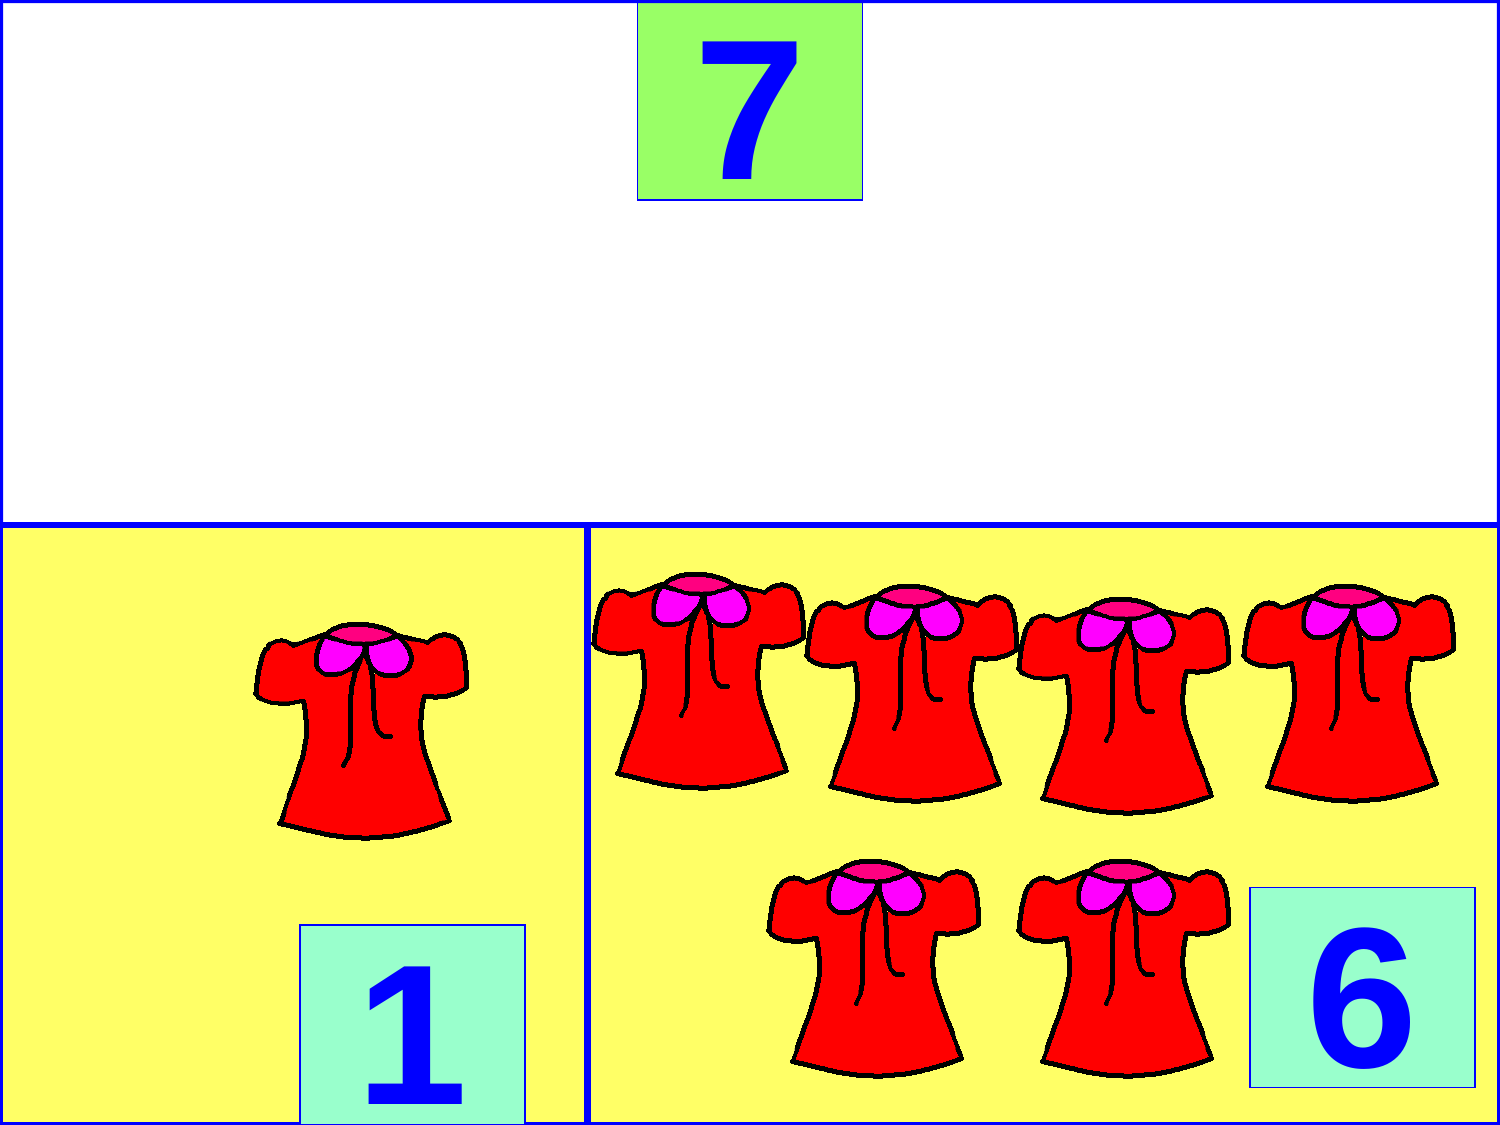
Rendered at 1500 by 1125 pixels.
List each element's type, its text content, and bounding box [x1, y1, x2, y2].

picture [762, 849, 988, 1088]
text_box 7 [637, 1, 863, 200]
text_box [0, 524, 587, 1125]
picture [249, 612, 476, 851]
picture [1012, 849, 1238, 1088]
text_box 6 [1249, 887, 1475, 1088]
text_box 1 [299, 924, 525, 1125]
picture [587, 562, 1463, 826]
text_box [587, 524, 1500, 1125]
